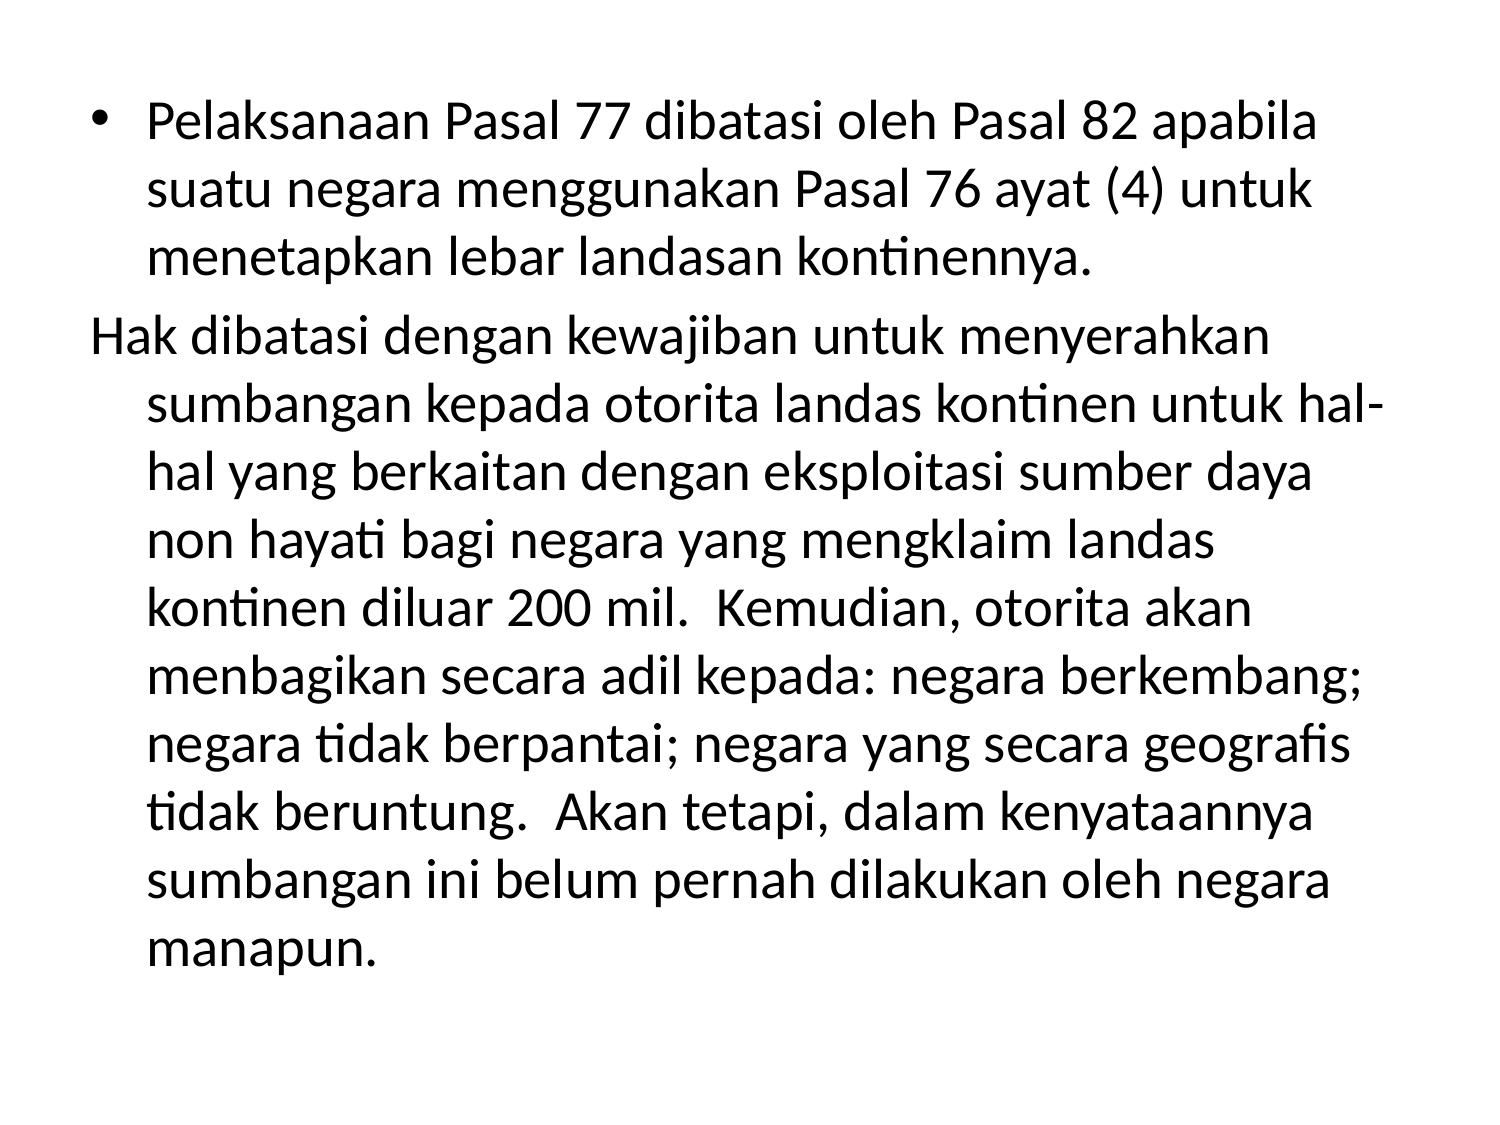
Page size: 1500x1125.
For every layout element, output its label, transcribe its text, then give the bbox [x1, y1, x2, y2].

list Pelaksanaan Pasal 77 dibatasi oleh Pasal 82 apabila suatu negara menggunakan Pasal 76 ayat (4) untuk menetapkan lebar landasan kontinennya. Hak dibatasi dengan kewajiban untuk menyerahkan sumbangan kepada otorita landas kontinen untuk hal-hal yang berkaitan dengan eksploitasi sumber daya non hayati bagi negara yang mengklaim landas kontinen diluar 200 mil. Kemudian, otorita akan menbagikan secara adil kepada: negara berkembang; negara tidak berpantai; negara yang secara geografis tidak beruntung. Akan tetapi, dalam kenyataannya sumbangan ini belum pernah dilakukan oleh negara manapun. [75, 75, 1425, 1005]
